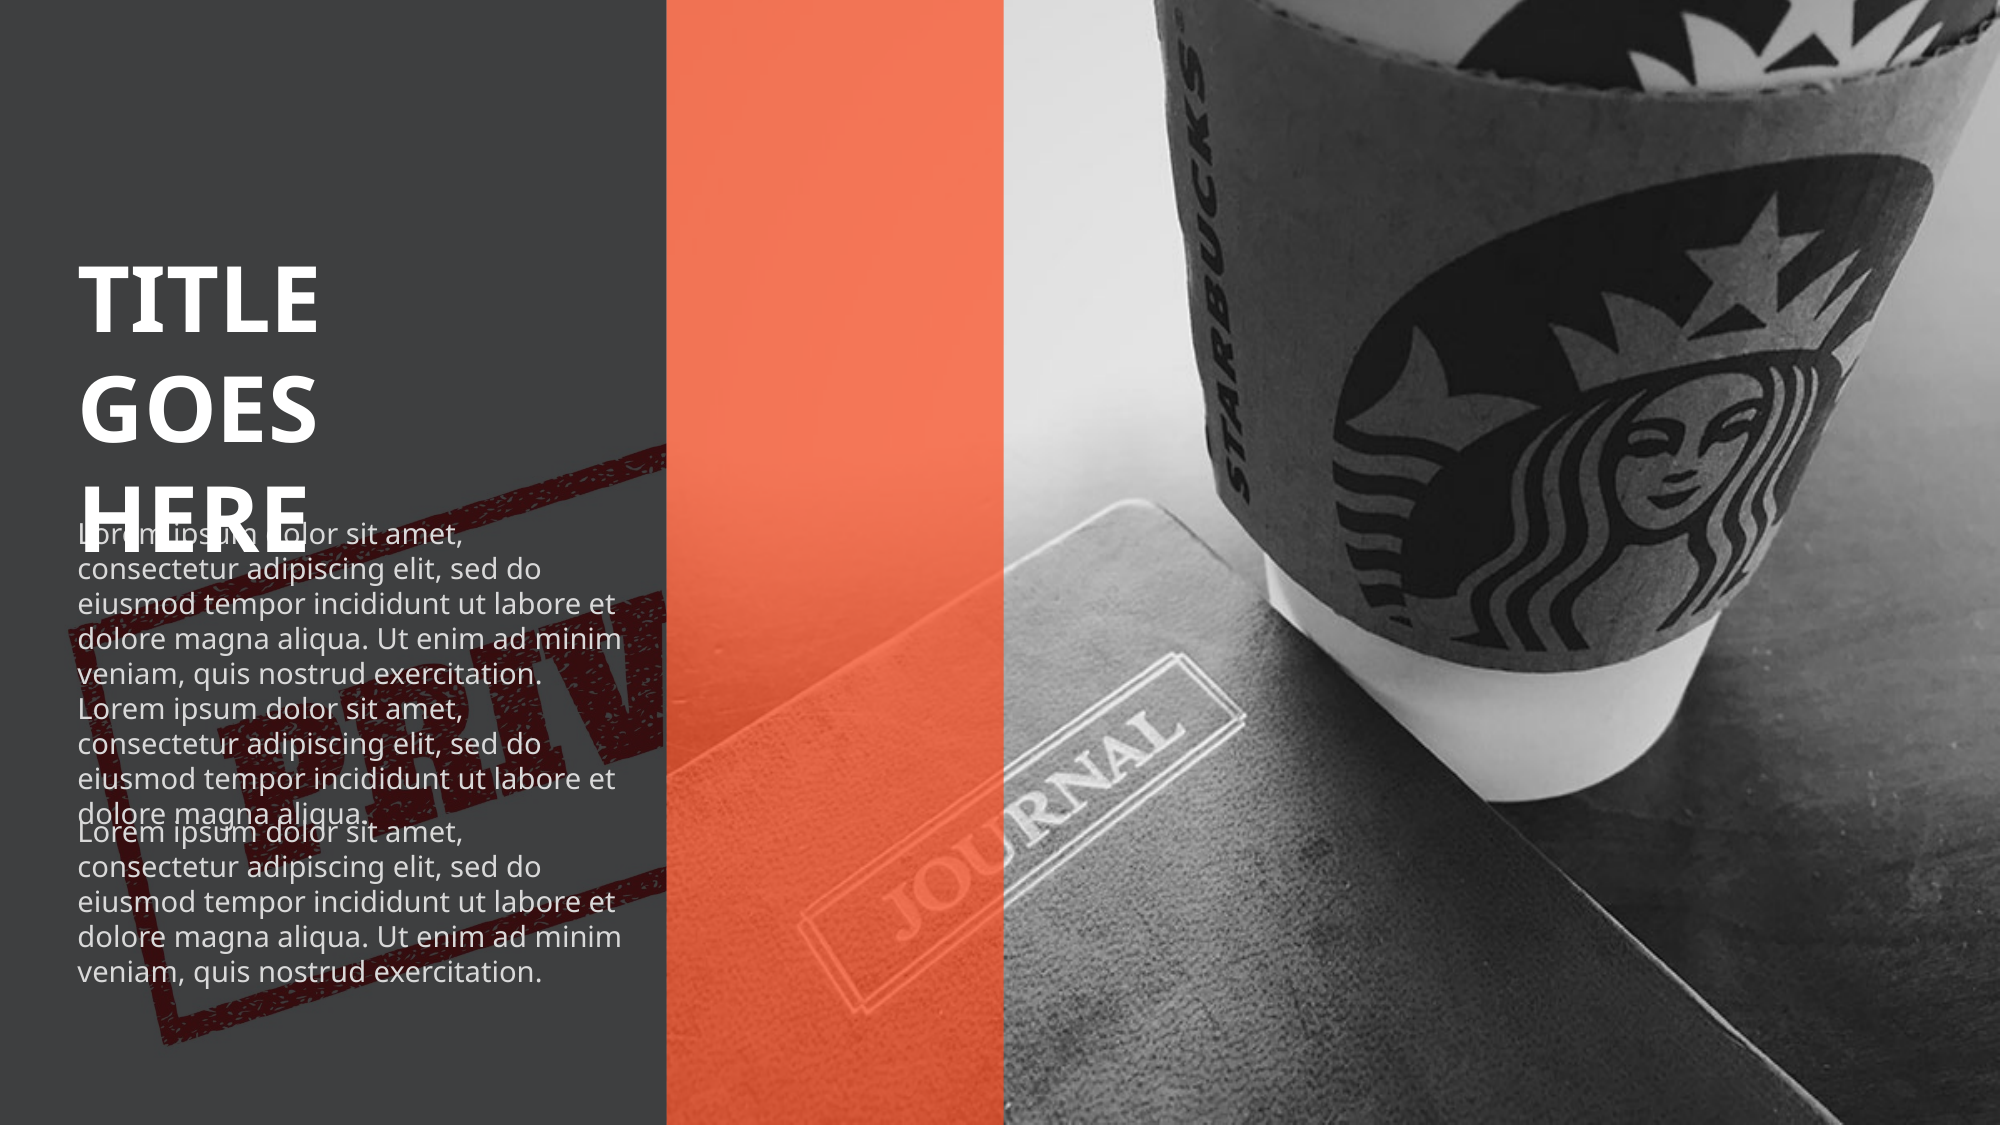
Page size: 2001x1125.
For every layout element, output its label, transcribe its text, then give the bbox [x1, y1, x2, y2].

text_box [666, 0, 1005, 1125]
text_box Lorem ipsum dolor sit amet, consectetur adipiscing elit, sed do eiusmod tempor incididunt ut labore et dolore magna aliqua. Ut enim ad minim veniam, quis nostrud exercitation. [62, 805, 643, 996]
text_box Lorem ipsum dolor sit amet, consectetur adipiscing elit, sed do eiusmod tempor incididunt ut labore et dolore magna aliqua. Ut enim ad minim veniam, quis nostrud exercitation. Lorem ipsum dolor sit amet, consectetur adipiscing elit, sed do eiusmod tempor incididunt ut labore et dolore magna aliqua. [62, 507, 643, 805]
text_box TITLE GOES HERE [62, 233, 549, 578]
text_box [1005, 0, 2000, 1125]
